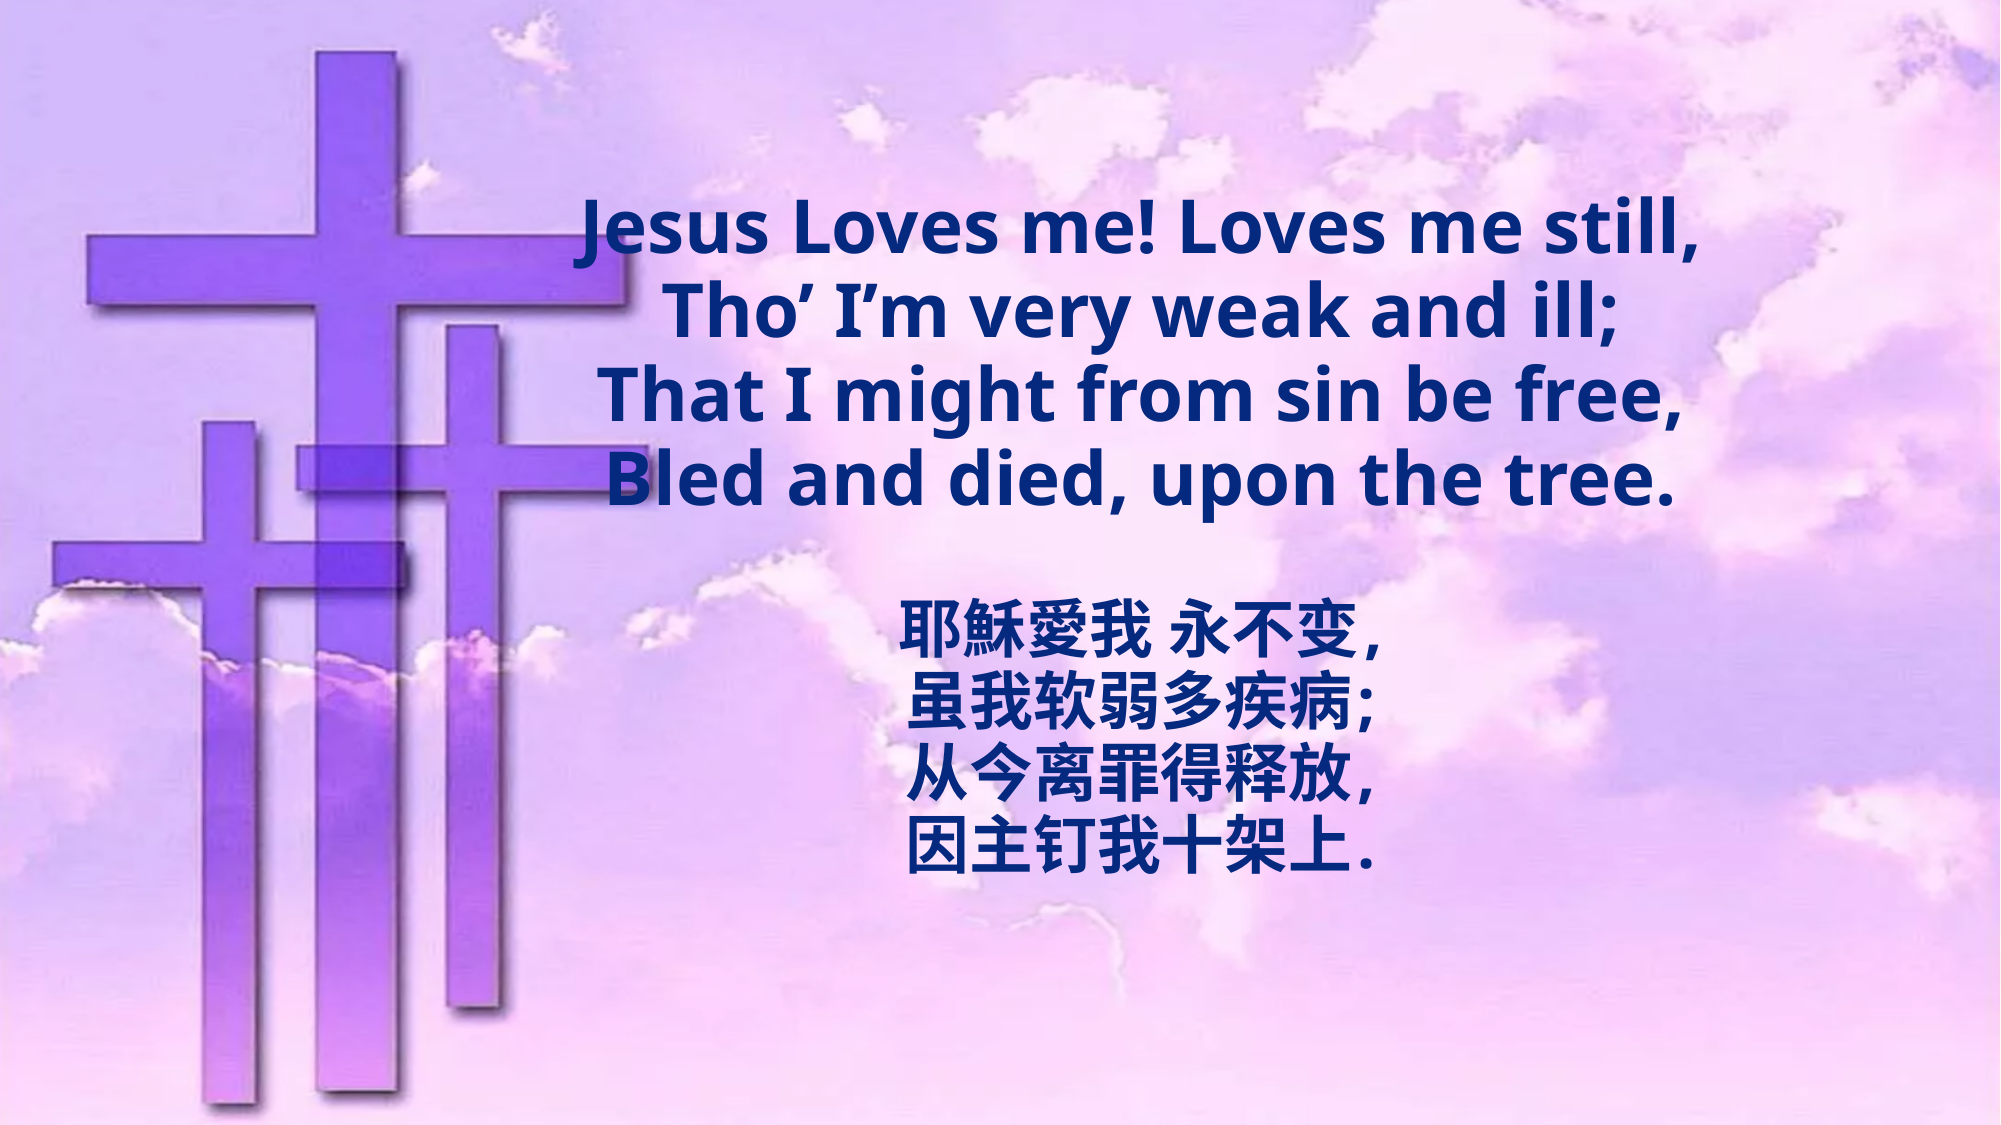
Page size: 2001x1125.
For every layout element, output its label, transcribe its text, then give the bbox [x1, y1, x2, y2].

picture [0, 0, 2001, 1125]
list Jesus Loves me! Loves me still, Tho’ I’m very weak and ill; That I might from sin be free, Bled and died, upon the tree. 耶穌愛我 永不变, 虽我软弱多疾病; 从今离罪得释放, 因主钉我十架上. [549, 150, 1732, 922]
